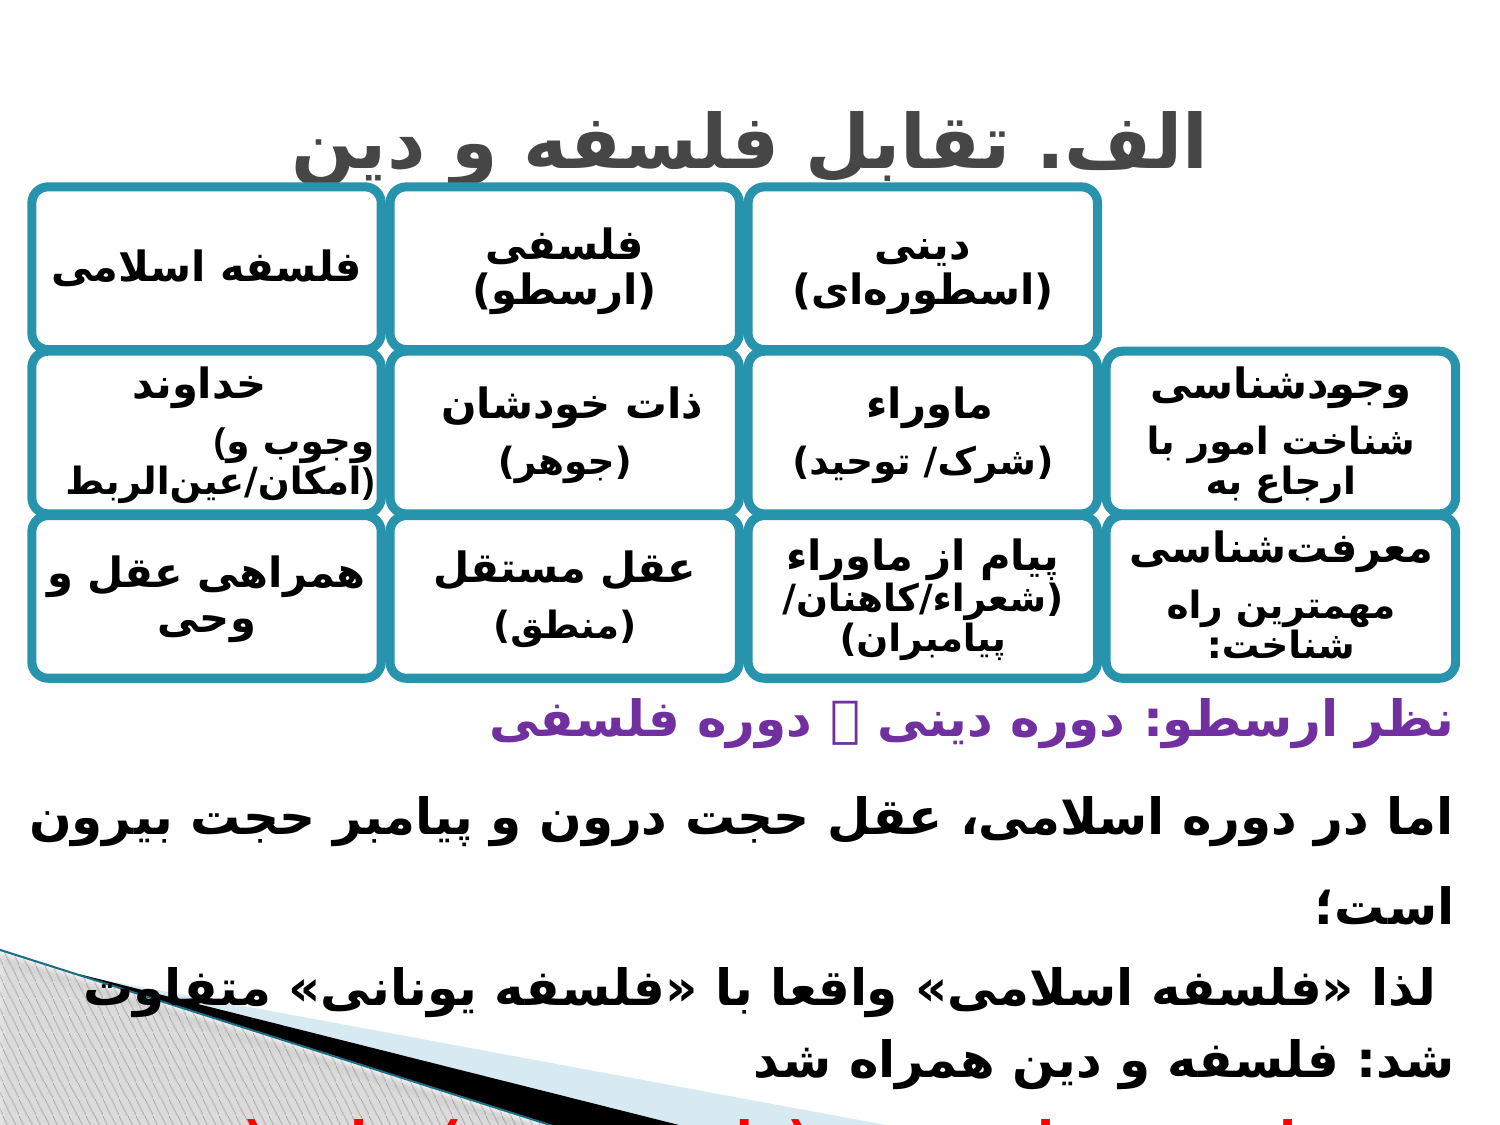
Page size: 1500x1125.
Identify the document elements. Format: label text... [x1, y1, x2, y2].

text_box خداوند (وجوب و امکان/عین‌الربط) [27, 346, 386, 514]
text_box ماوراء (شرک/ توحید) [744, 346, 1103, 515]
text_box فلسفه اسلامی [27, 182, 386, 350]
text_box فلسفی (ارسطو) [386, 182, 744, 350]
title الف. تقابل فلسفه و دین [75, 45, 1425, 233]
list نظر ارسطو: دوره دینی  دوره فلسفی اما در دوره اسلامی، عقل حجت درون و پیامبر حجت بیرون است؛ لذا «فلسفه اسلامی» واقعا با «فلسفه یونانی» متفاوت شد: فلسفه و دین همراه شد پس نزاع بین عقل و وحی (فلسفه و دین) نماند. (هم در واقعیت؛ هم در معرفت) [0, 187, 1488, 1125]
text_box وجودشناسی شناخت امور با ارجاع به [1102, 346, 1461, 515]
text_box همراهی عقل و وحی [27, 511, 386, 683]
text_box پیام از ماوراء (شعراء/کاهنان/ پیامبران) [744, 511, 1103, 683]
text_box عقل مستقل (منطق) [386, 511, 744, 683]
text_box دینی (اسطوره‌ای) [744, 182, 1103, 350]
text_box معرفت‌شناسی مهمترین راه شناخت: [1102, 511, 1461, 683]
text_box ذات خودشان (جوهر) [386, 346, 744, 515]
